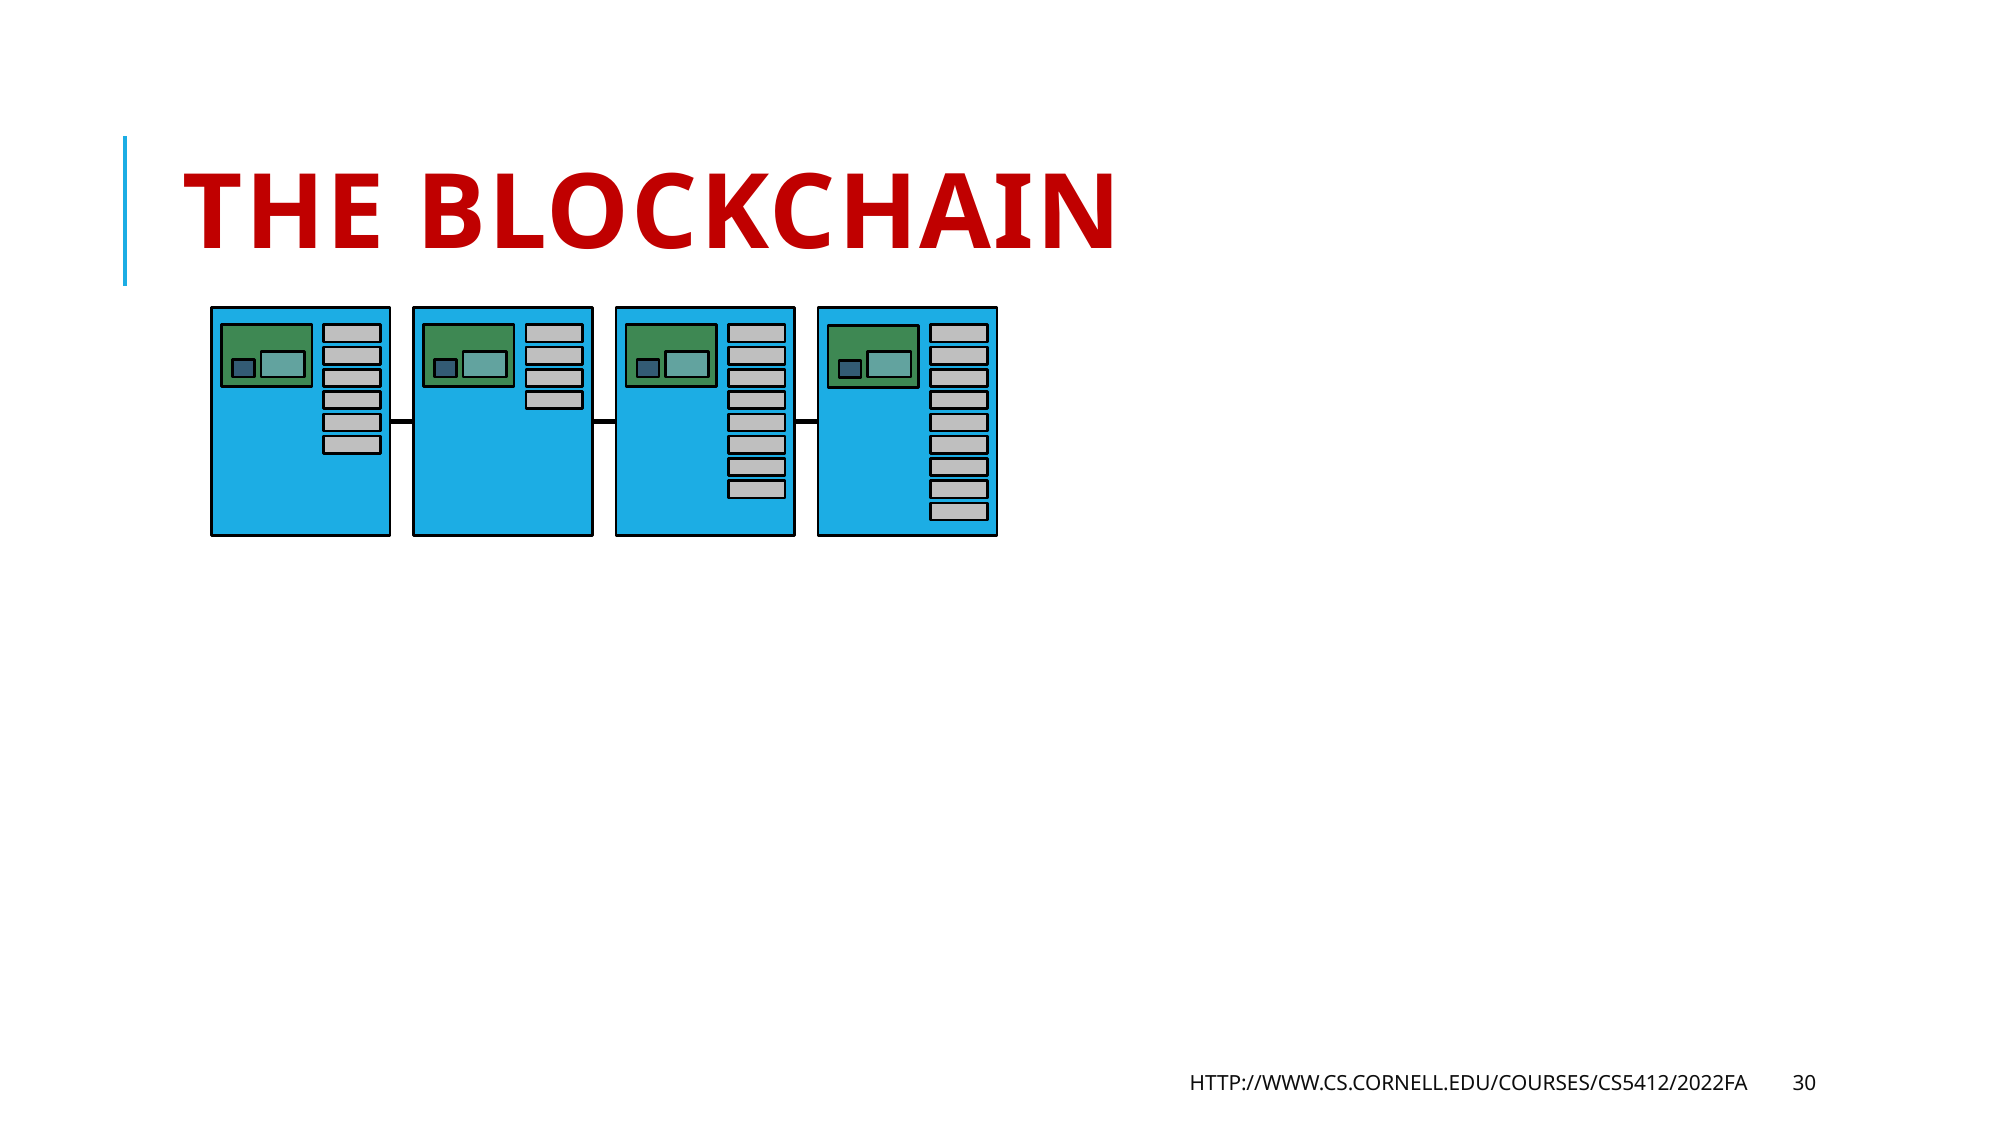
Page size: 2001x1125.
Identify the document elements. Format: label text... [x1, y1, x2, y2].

text_box [220, 323, 313, 388]
text_box [929, 435, 989, 455]
text_box [615, 429, 796, 537]
text_box [615, 306, 796, 417]
text_box [817, 306, 998, 537]
footer http://www.cs.cornell.edu/courses/cs5412/2022fa [794, 1061, 1763, 1107]
text_box [727, 368, 786, 388]
text_box [260, 350, 306, 378]
text_box [727, 457, 786, 477]
text_box [412, 429, 594, 537]
slide_number 30 [1777, 1061, 1938, 1107]
text_box [727, 413, 786, 417]
text_box [636, 358, 660, 378]
text_box [433, 358, 458, 378]
text_box [929, 390, 989, 410]
text_box [422, 323, 515, 388]
text_box [727, 435, 786, 455]
text_box [929, 346, 989, 366]
text_box [827, 324, 920, 389]
text_box [929, 479, 989, 499]
text_box [866, 350, 912, 378]
text_box [929, 368, 989, 388]
text_box [838, 359, 862, 379]
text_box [525, 324, 583, 409]
text_box [929, 502, 989, 521]
text_box [727, 323, 786, 343]
text_box [462, 350, 508, 378]
text_box [727, 346, 786, 366]
text_box [412, 306, 594, 417]
title The Blockchain [168, 96, 1763, 342]
text_box [727, 390, 786, 410]
text_box [929, 323, 989, 343]
text_box [929, 457, 989, 477]
text_box [929, 413, 989, 432]
text_box [625, 323, 718, 388]
text_box [231, 358, 256, 378]
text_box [323, 324, 381, 454]
text_box [664, 350, 710, 378]
text_box [210, 306, 391, 537]
text_box [727, 479, 786, 499]
